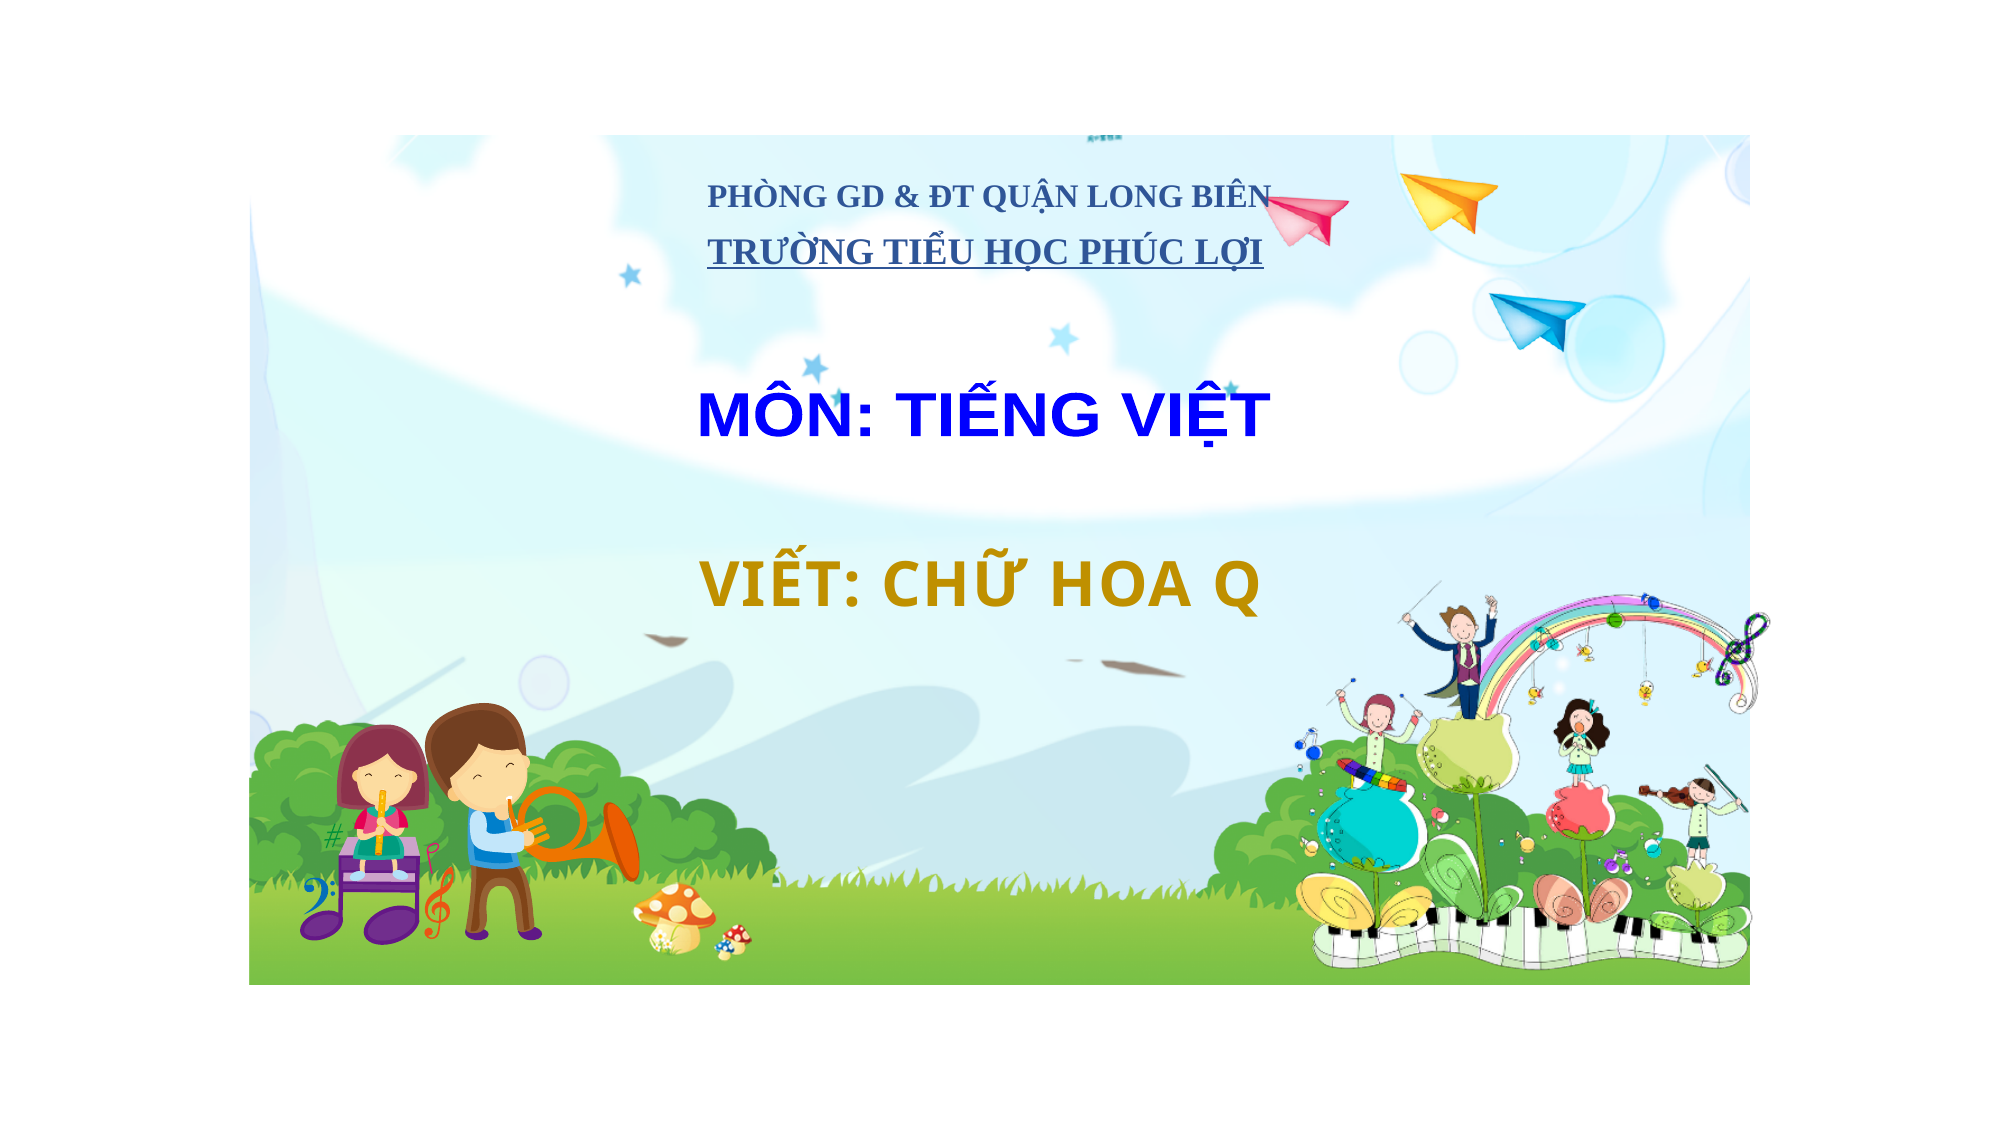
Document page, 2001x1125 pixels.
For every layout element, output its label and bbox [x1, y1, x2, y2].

picture [249, 135, 1792, 985]
